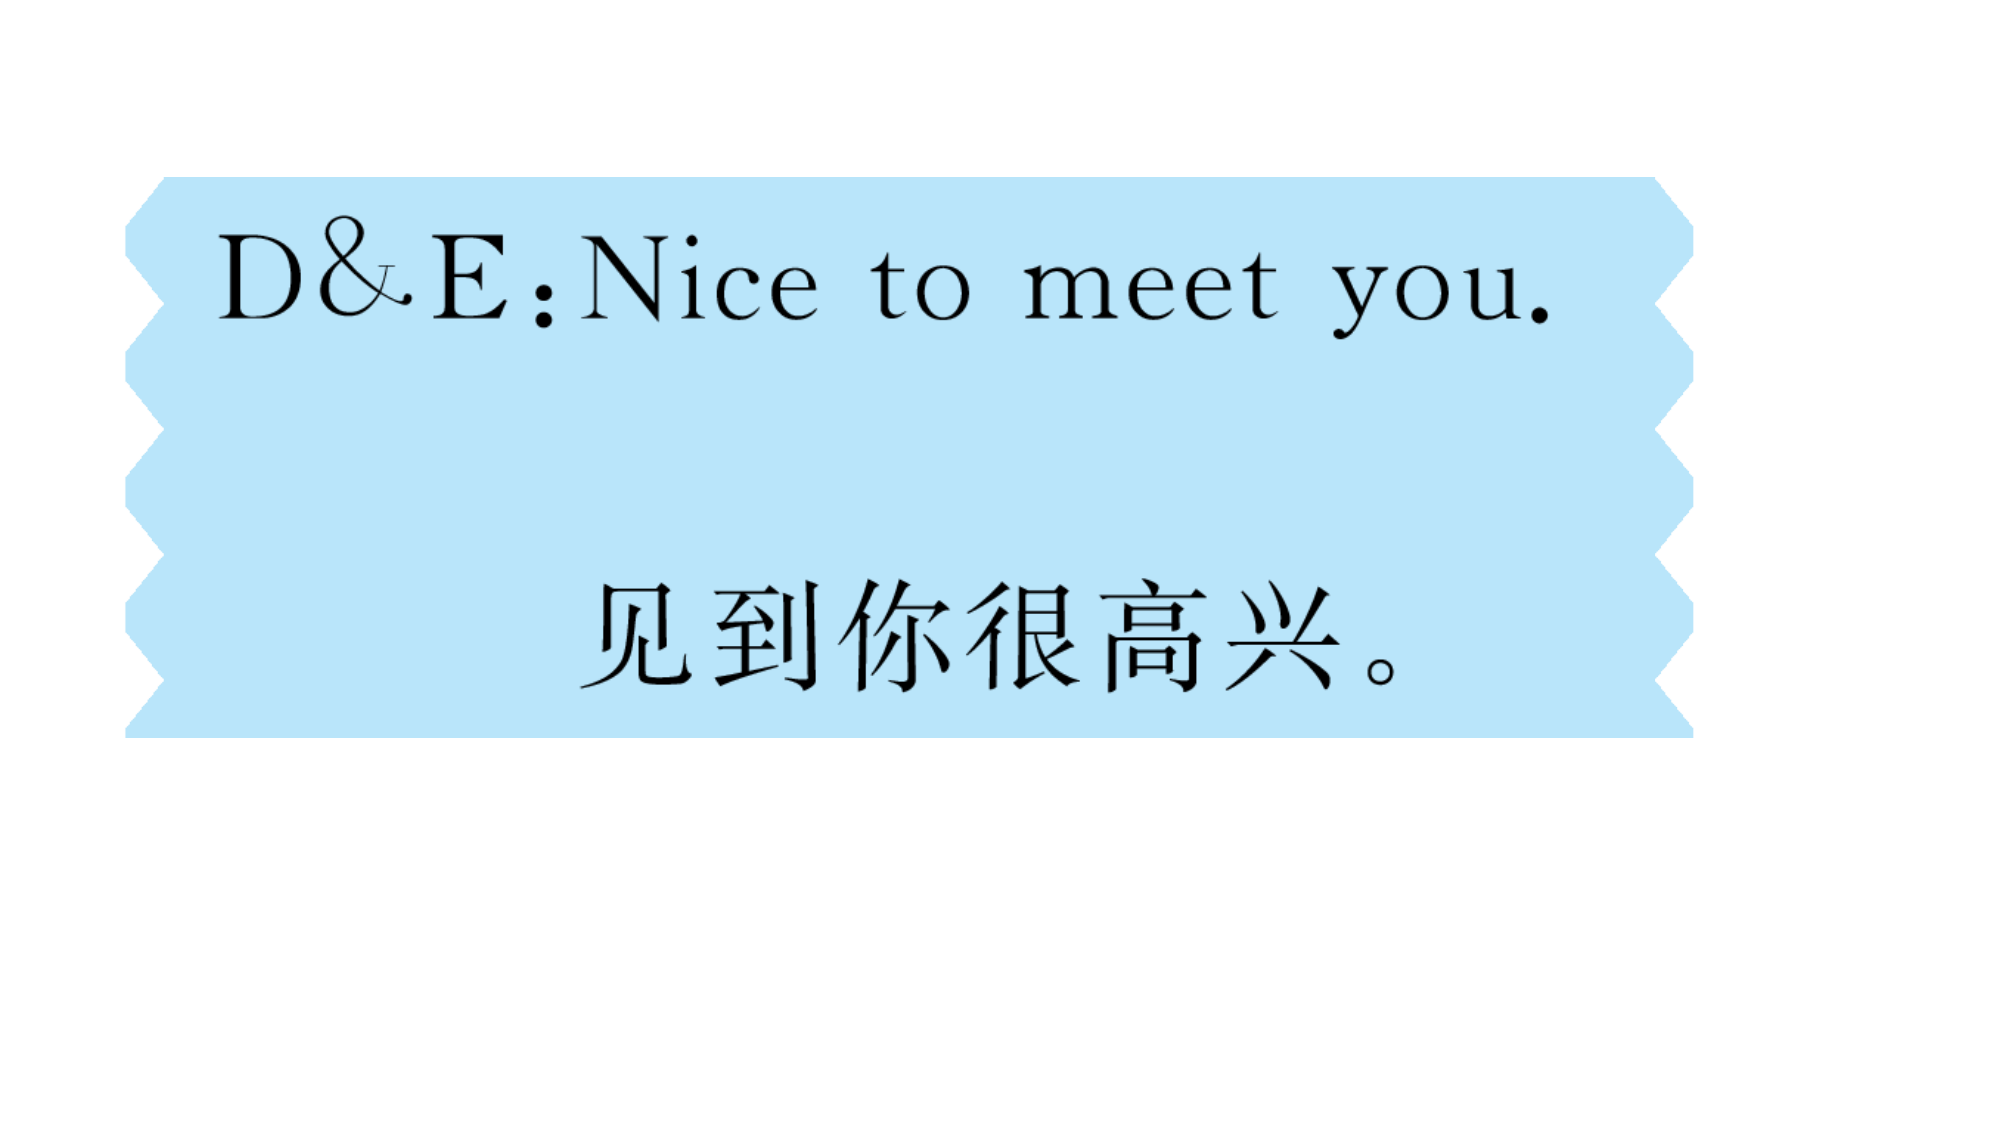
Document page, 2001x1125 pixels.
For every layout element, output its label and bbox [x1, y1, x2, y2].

picture [118, 177, 1744, 738]
